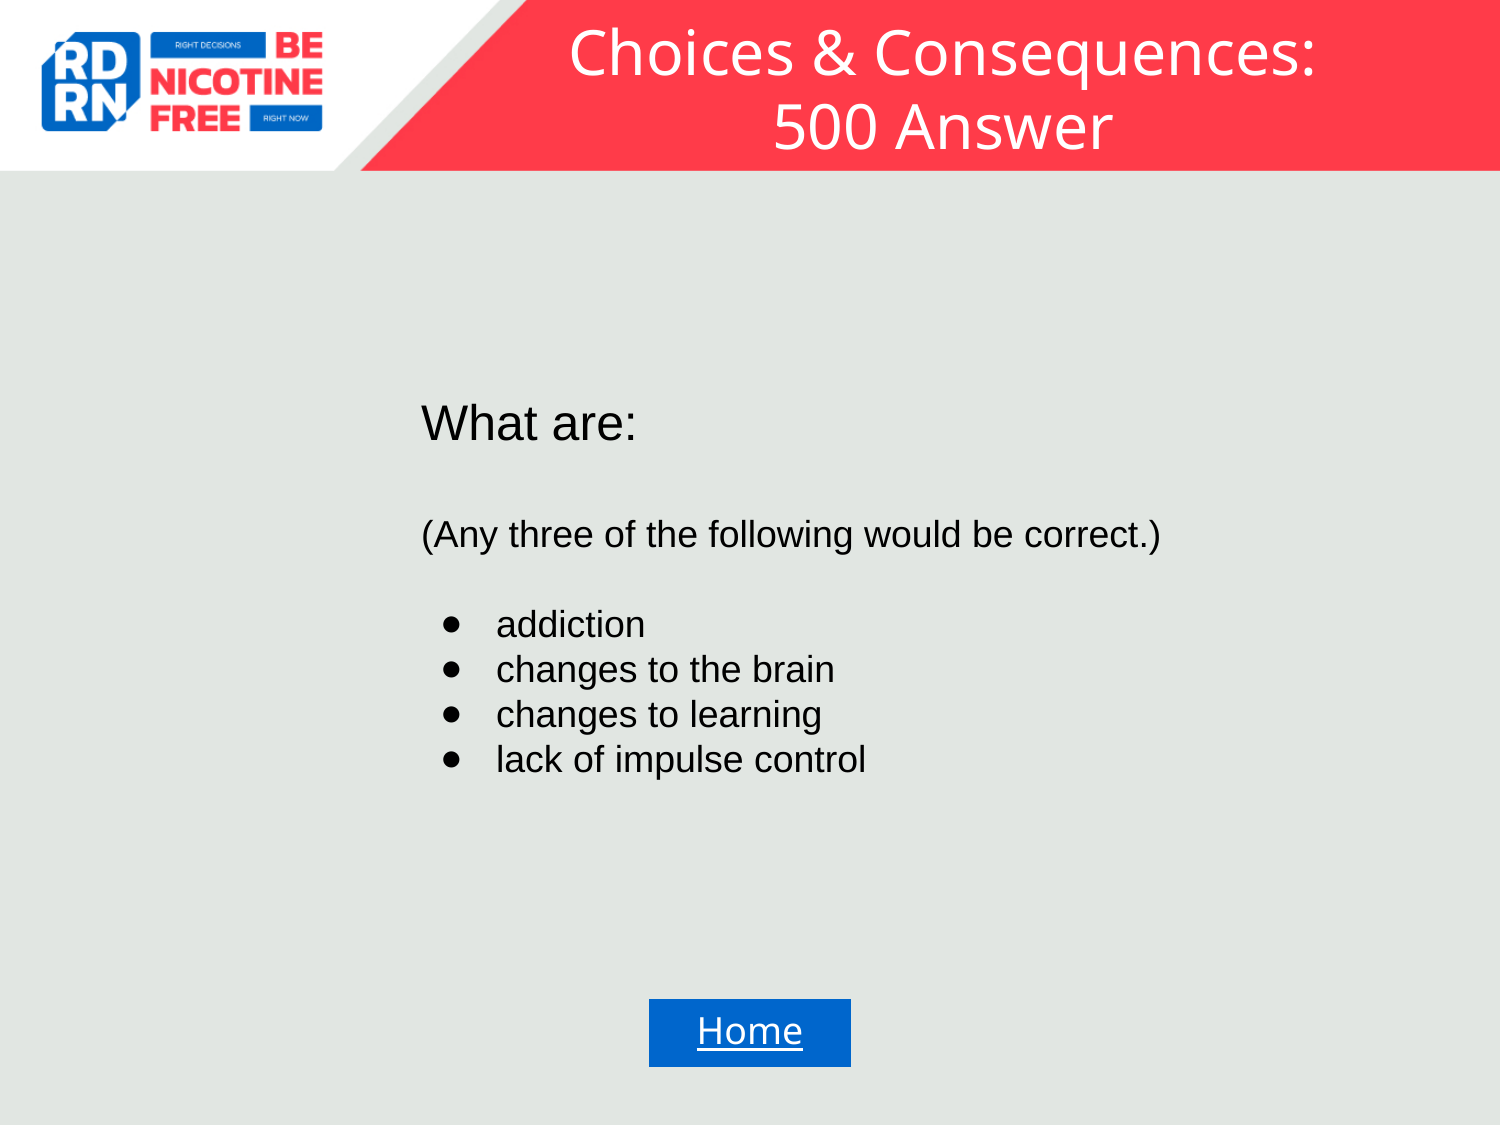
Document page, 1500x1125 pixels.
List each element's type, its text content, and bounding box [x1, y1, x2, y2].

picture [0, 0, 1500, 1125]
text_box What are: (Any three of the following would be correct.) addiction changes to the brain changes to learning lack of impulse control [406, 382, 1194, 788]
title Choices & Consequences: 500 Answer [461, 0, 1425, 175]
text_box Home [650, 999, 850, 1066]
